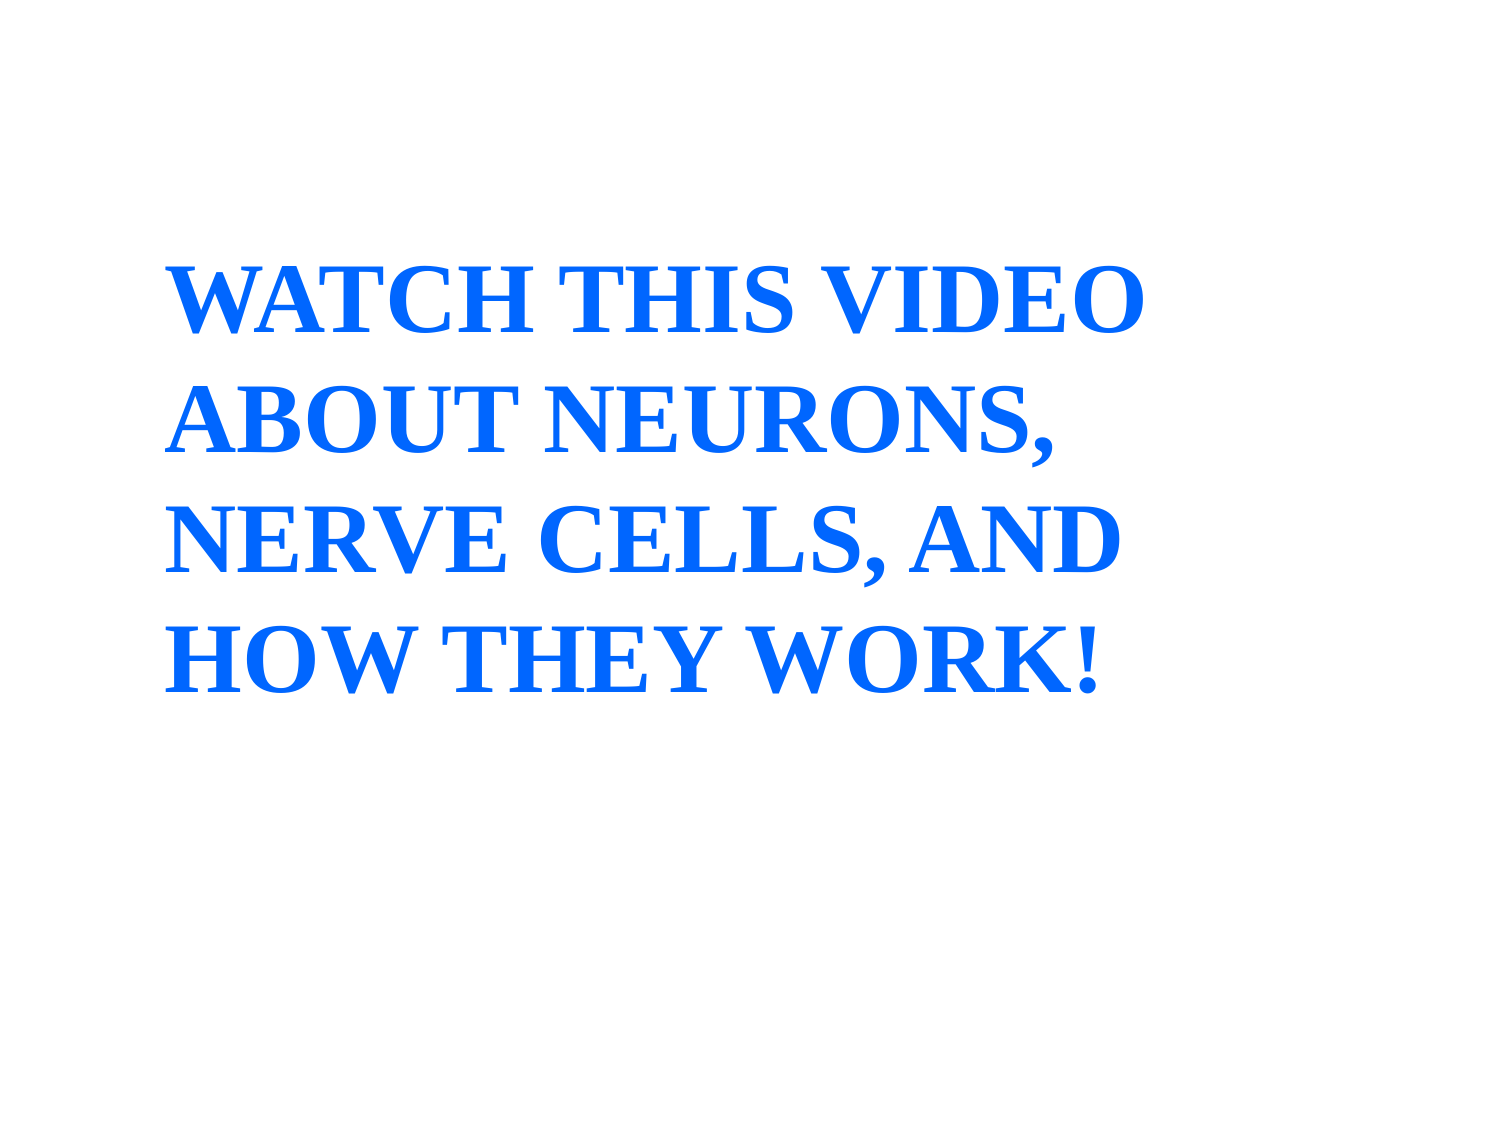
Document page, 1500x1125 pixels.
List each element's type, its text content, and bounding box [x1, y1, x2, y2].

text_box WATCH THIS VIDEO ABOUT NEURONS, NERVE CELLS, AND HOW THEY WORK! [150, 224, 1325, 720]
